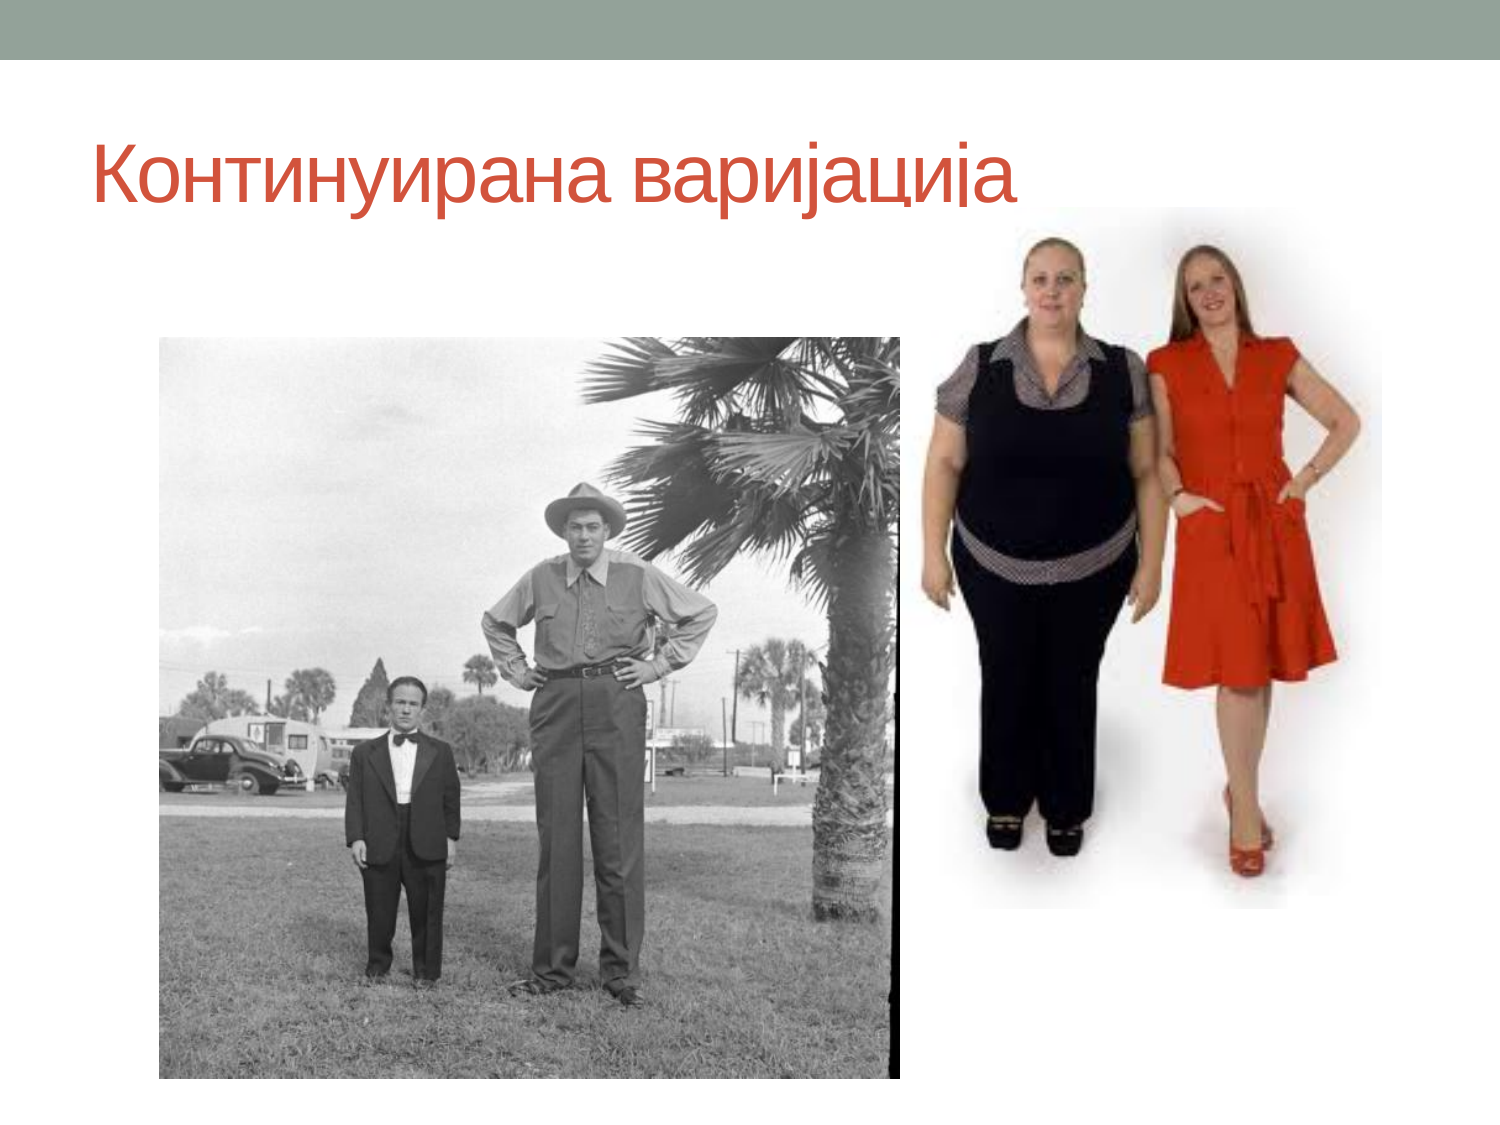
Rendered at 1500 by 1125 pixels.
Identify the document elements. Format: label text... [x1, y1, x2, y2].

picture [159, 207, 1382, 1079]
title Континуирана варијација [75, 87, 1425, 250]
